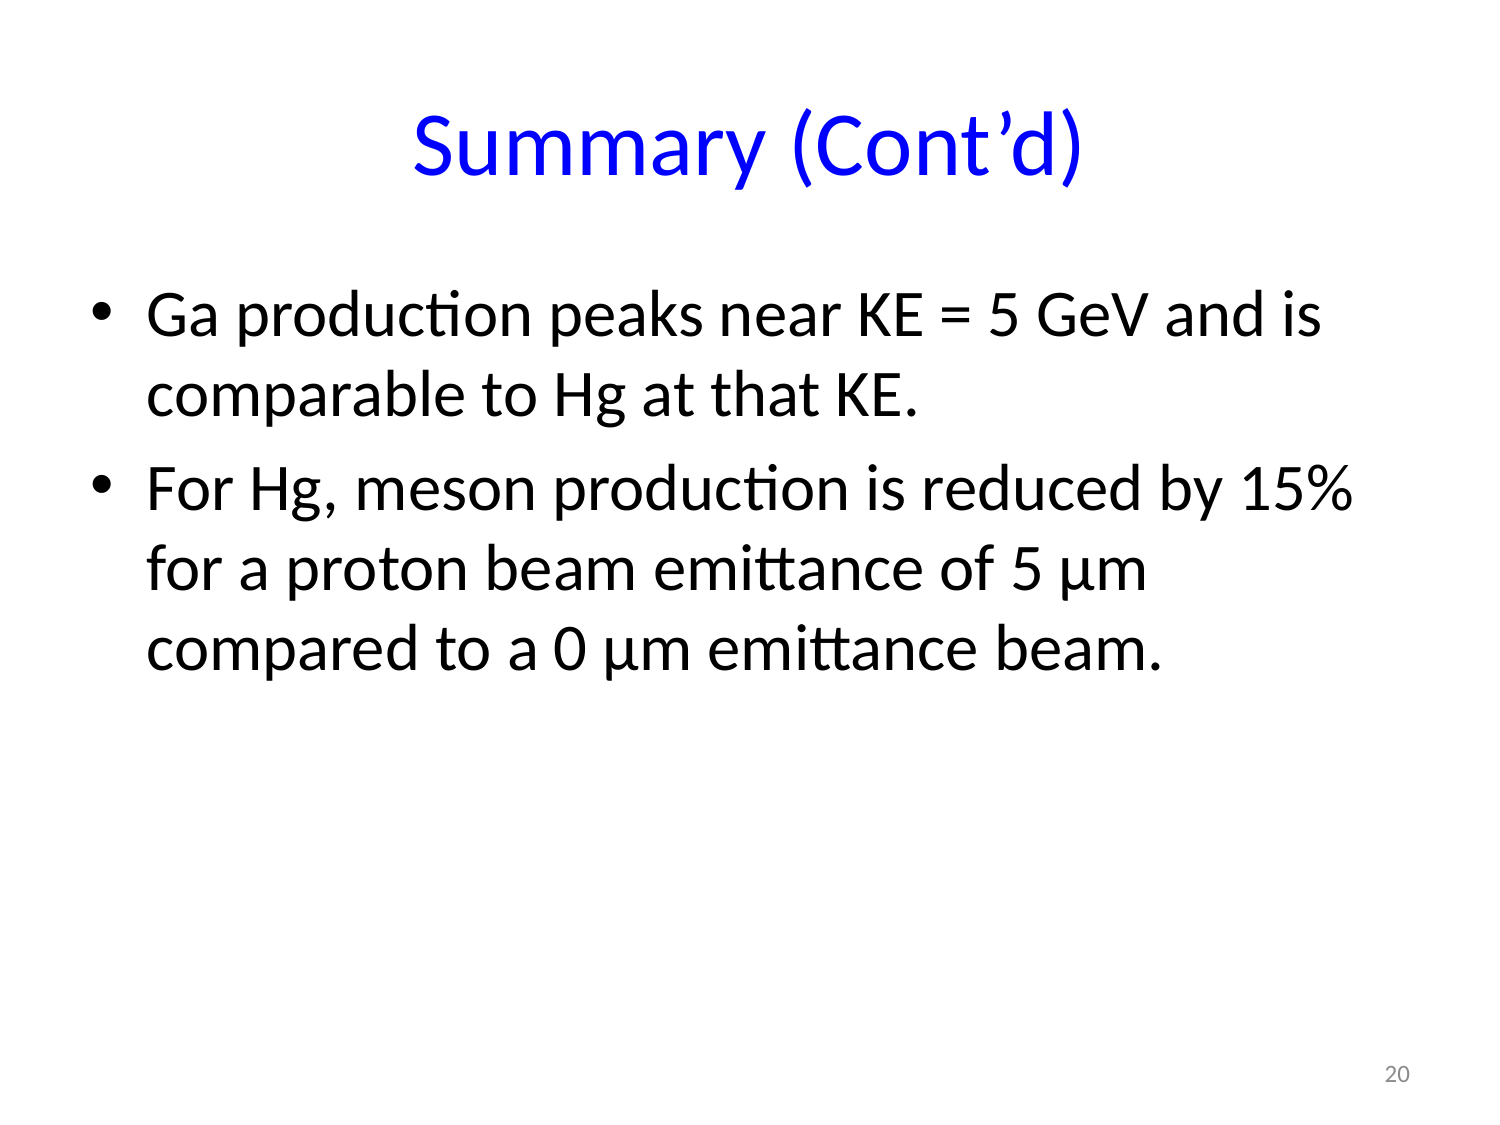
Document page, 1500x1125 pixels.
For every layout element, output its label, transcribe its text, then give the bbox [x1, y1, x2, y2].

title Summary (Cont’d) [75, 45, 1425, 233]
slide_number 20 [1074, 1042, 1425, 1103]
list Ga production peaks near KE = 5 GeV and is comparable to Hg at that KE. For Hg, meson production is reduced by 15% for a proton beam emittance of 5 μm compared to a 0 μm emittance beam. [75, 262, 1425, 1005]
